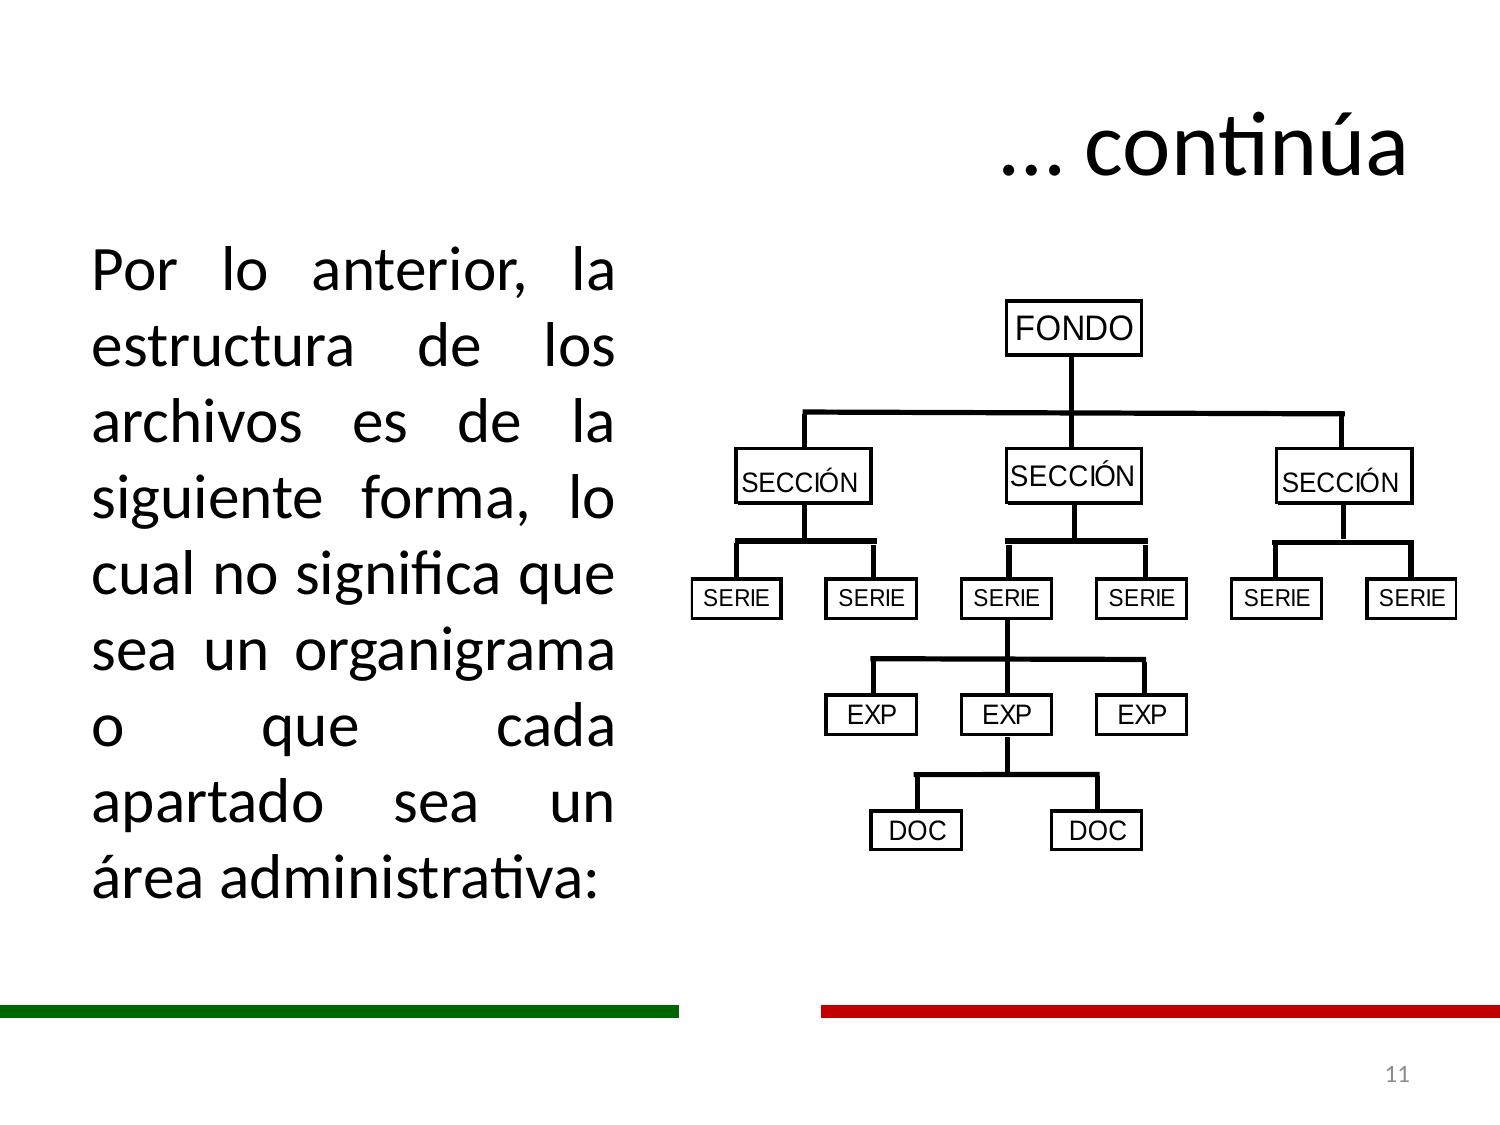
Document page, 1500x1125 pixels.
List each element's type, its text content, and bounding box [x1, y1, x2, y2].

slide_number 11 [1074, 1042, 1425, 1103]
list Por lo anterior, la estructura de los archivos es de la siguiente forma, lo cual no significa que sea un organigrama o que cada apartado sea un área administrativa: [76, 219, 632, 963]
picture [690, 261, 1459, 853]
title … continúa [75, 45, 1425, 233]
